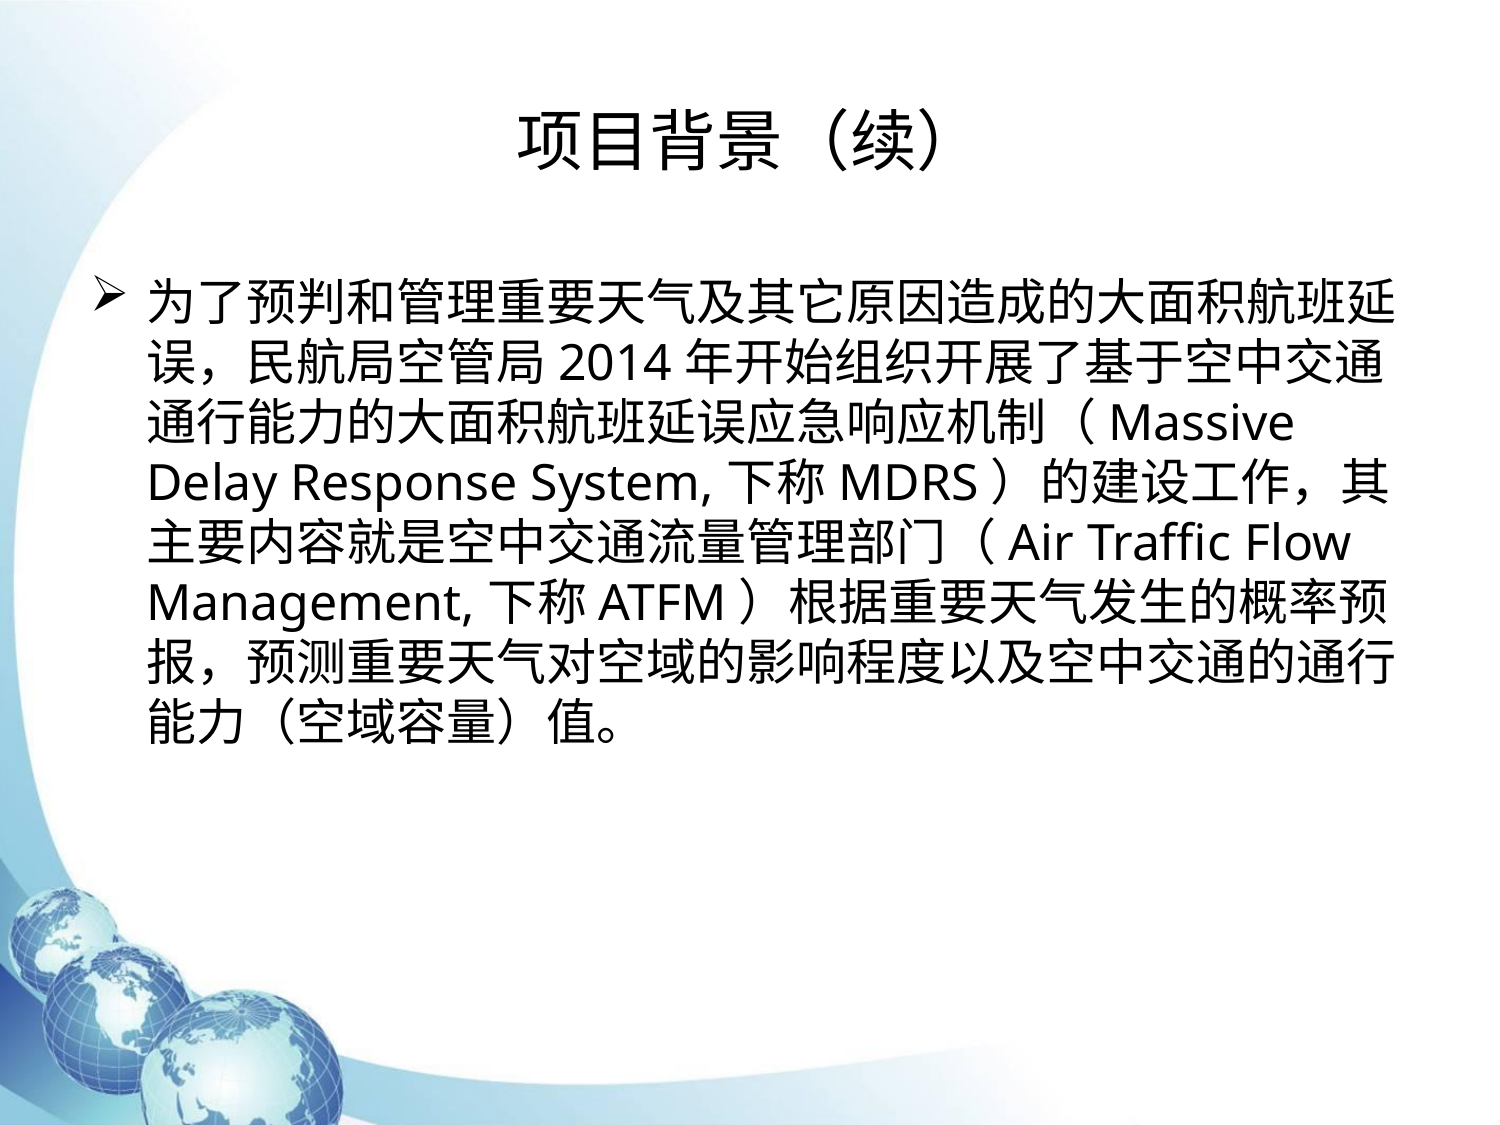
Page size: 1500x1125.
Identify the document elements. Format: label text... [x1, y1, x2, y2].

picture [0, 0, 1500, 1125]
list 为了预判和管理重要天气及其它原因造成的大面积航班延误，民航局空管局2014年开始组织开展了基于空中交通通行能力的大面积航班延误应急响应机制（Massive Delay Response System,下称MDRS）的建设工作，其主要内容就是空中交通流量管理部门（Air Traffic Flow Management,下称ATFM）根据重要天气发生的概率预报，预测重要天气对空域的影响程度以及空中交通的通行能力（空域容量）值。 [75, 262, 1447, 1005]
title 项目背景（续） [75, 45, 1425, 233]
